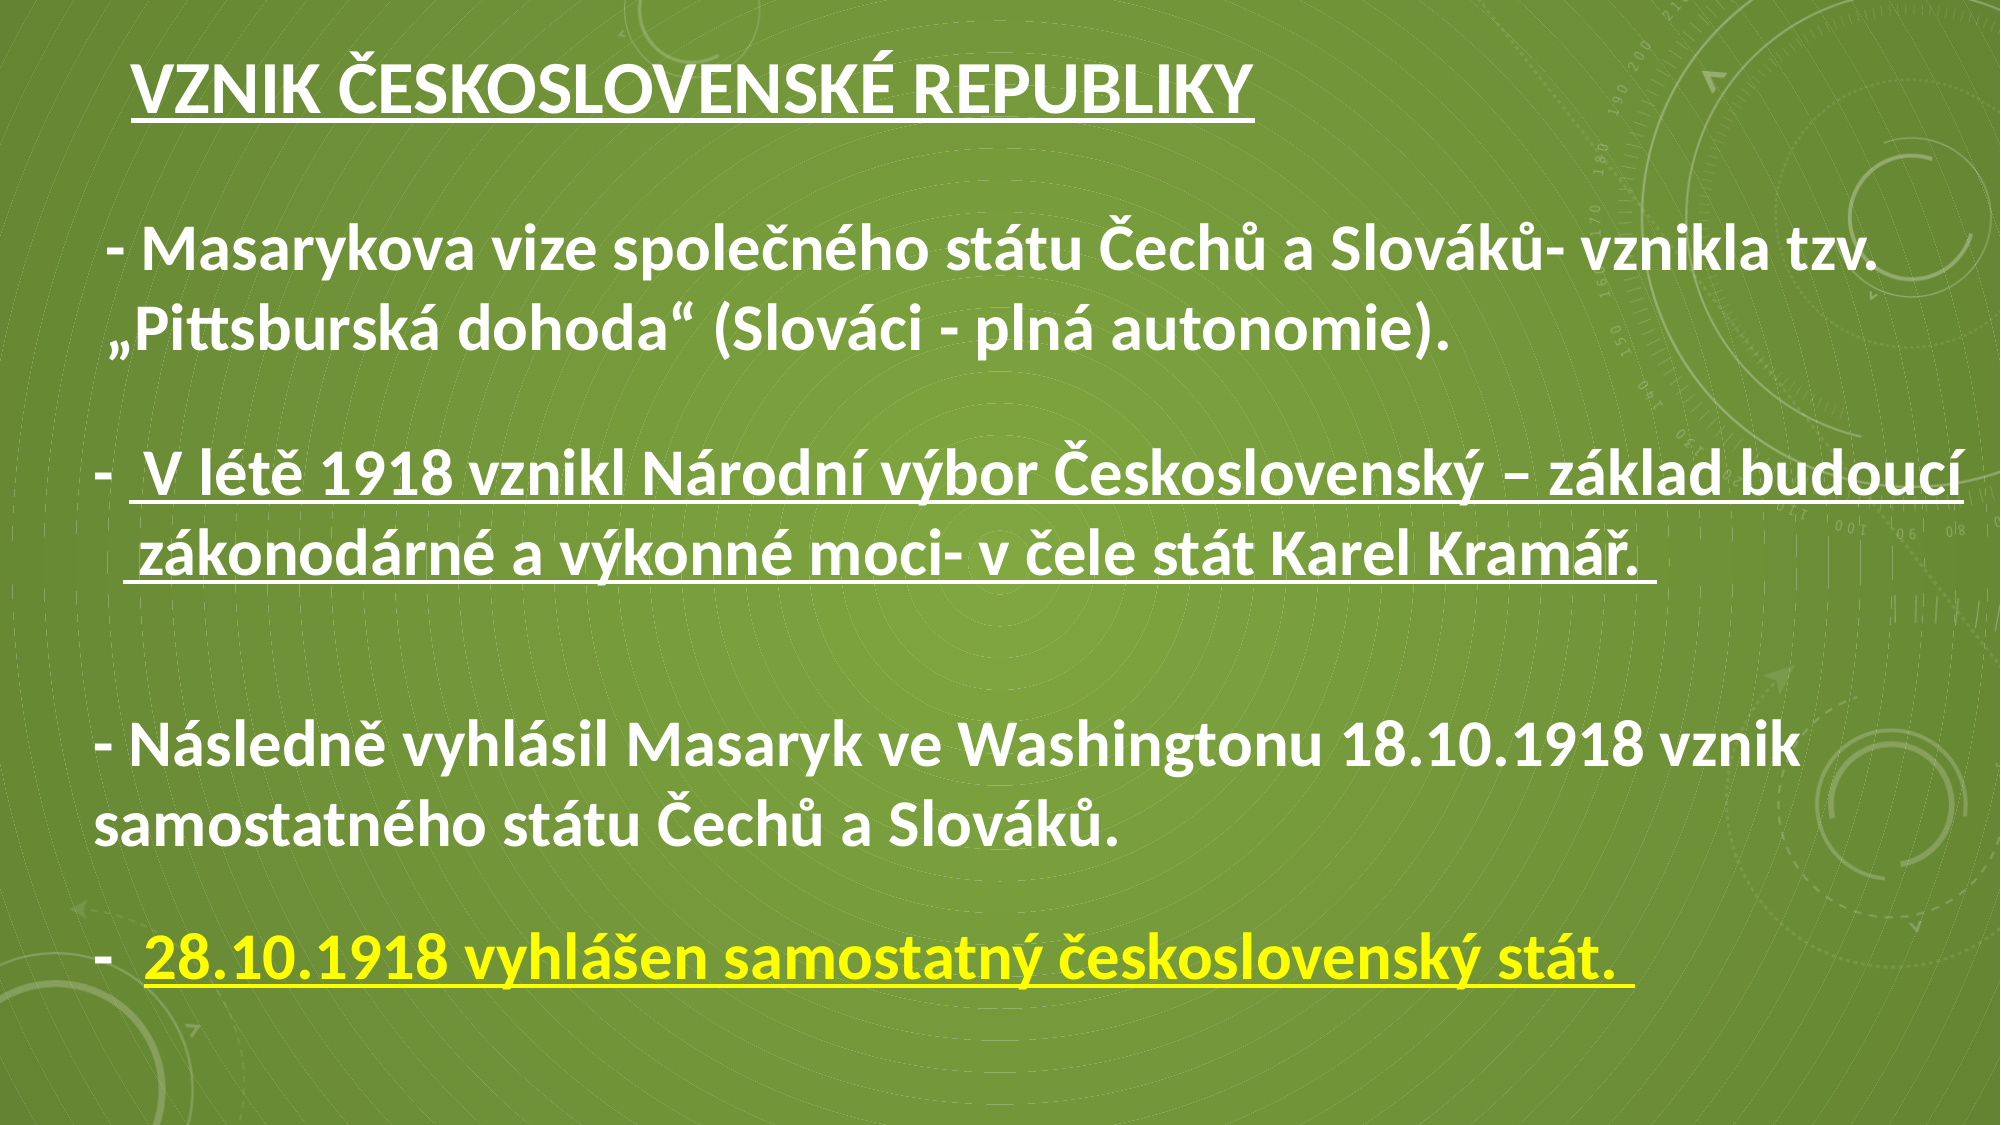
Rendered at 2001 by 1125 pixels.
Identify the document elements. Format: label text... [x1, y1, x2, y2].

picture [0, 0, 2000, 1125]
text_box - 28.10.1918 vyhlášen samostatný československý stát. [78, 905, 1945, 1000]
text_box - Následně vyhlásil Masaryk ve Washingtonu 18.10.1918 vznik samostatného státu Čechů a Slováků. [78, 692, 1922, 868]
text_box - V létě 1918 vznikl Národní výbor Československý – základ budoucí zákonodárné a výkonné moci- v čele stát Karel Kramář. [78, 421, 1993, 596]
text_box VZNIK ČESKOSLOVENSKÉ REPUBLIKY [90, 30, 1296, 136]
text_box - Masarykova vize společného státu Čechů a Slováků- vznikla tzv. „Pittsburská dohoda“ (Slováci - plná autonomie). [90, 196, 1922, 371]
